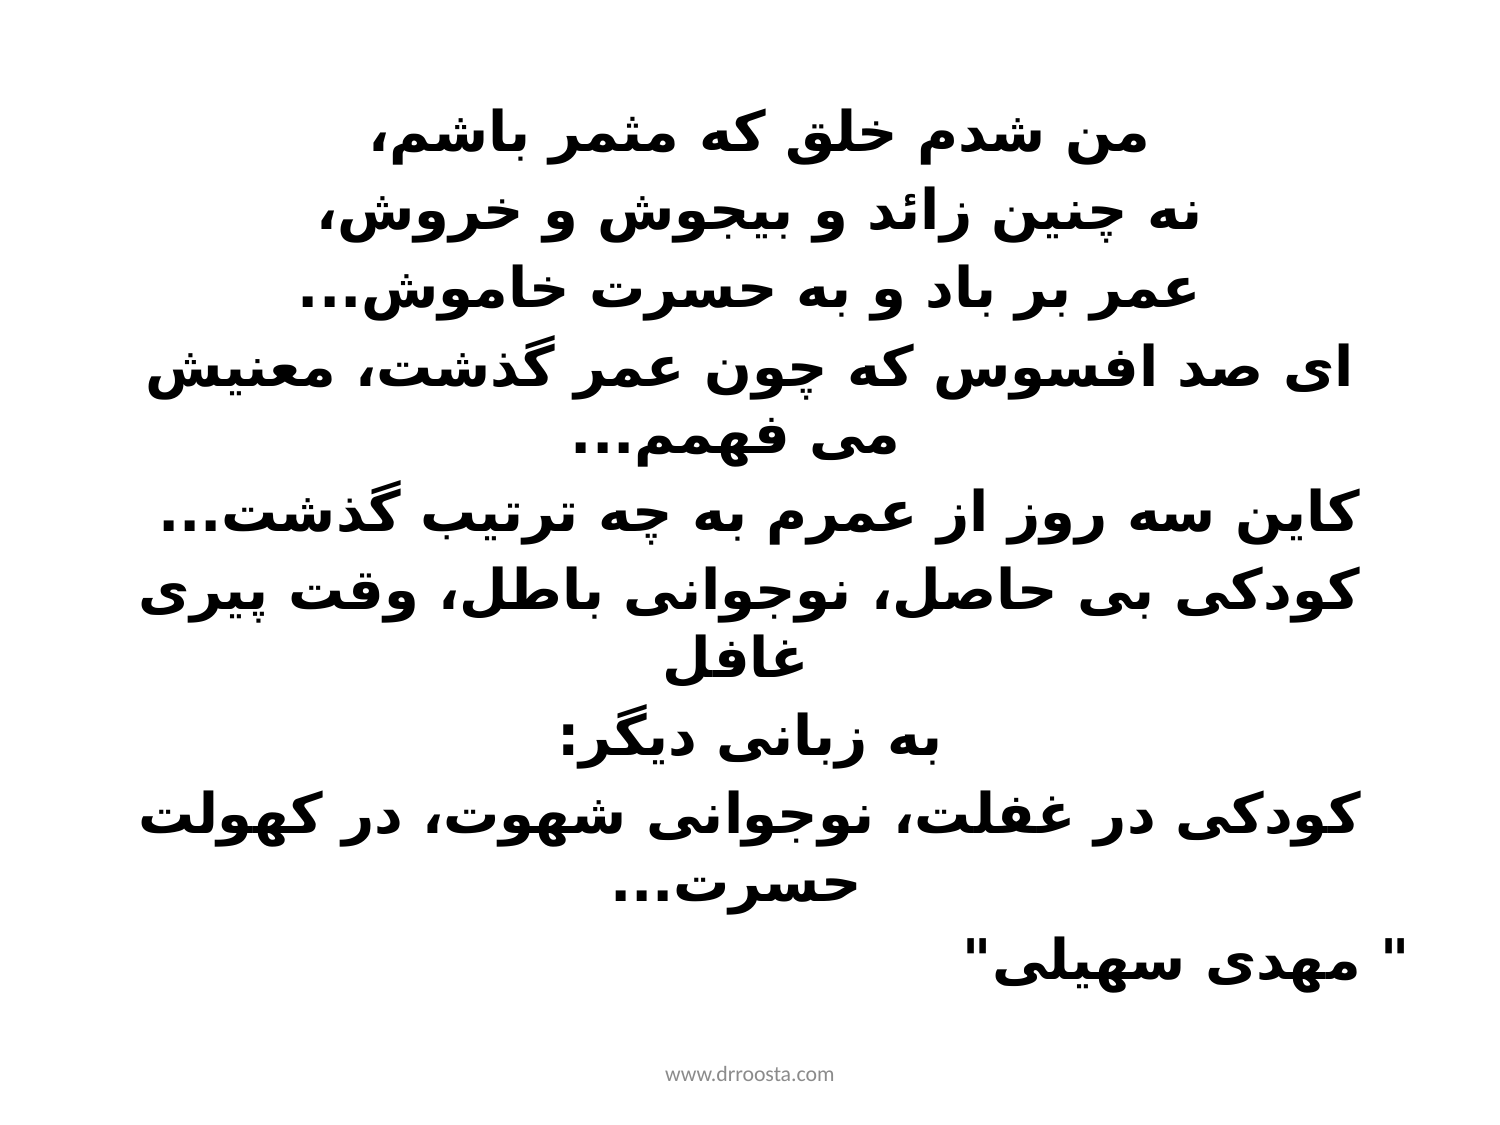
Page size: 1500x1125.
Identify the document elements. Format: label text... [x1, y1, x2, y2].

list من شدم خلق که مثمر باشم، نه چنین زائد و بیجوش و خروش، عمر بر باد و به حسرت خاموش... ای صد افسوس که چون عمر گذشت، معنیش می فهمم... کاین سه روز از عمرم به چه ترتیب گذشت... کودکی بی حاصل، نوجوانی باطل، وقت پیری غافل به زبانی دیگر: کودکی در غفلت، نوجوانی شهوت، در کهولت حسرت... " مهدی سهیلی" [75, 87, 1425, 1005]
footer www.drroosta.com [512, 1042, 988, 1103]
